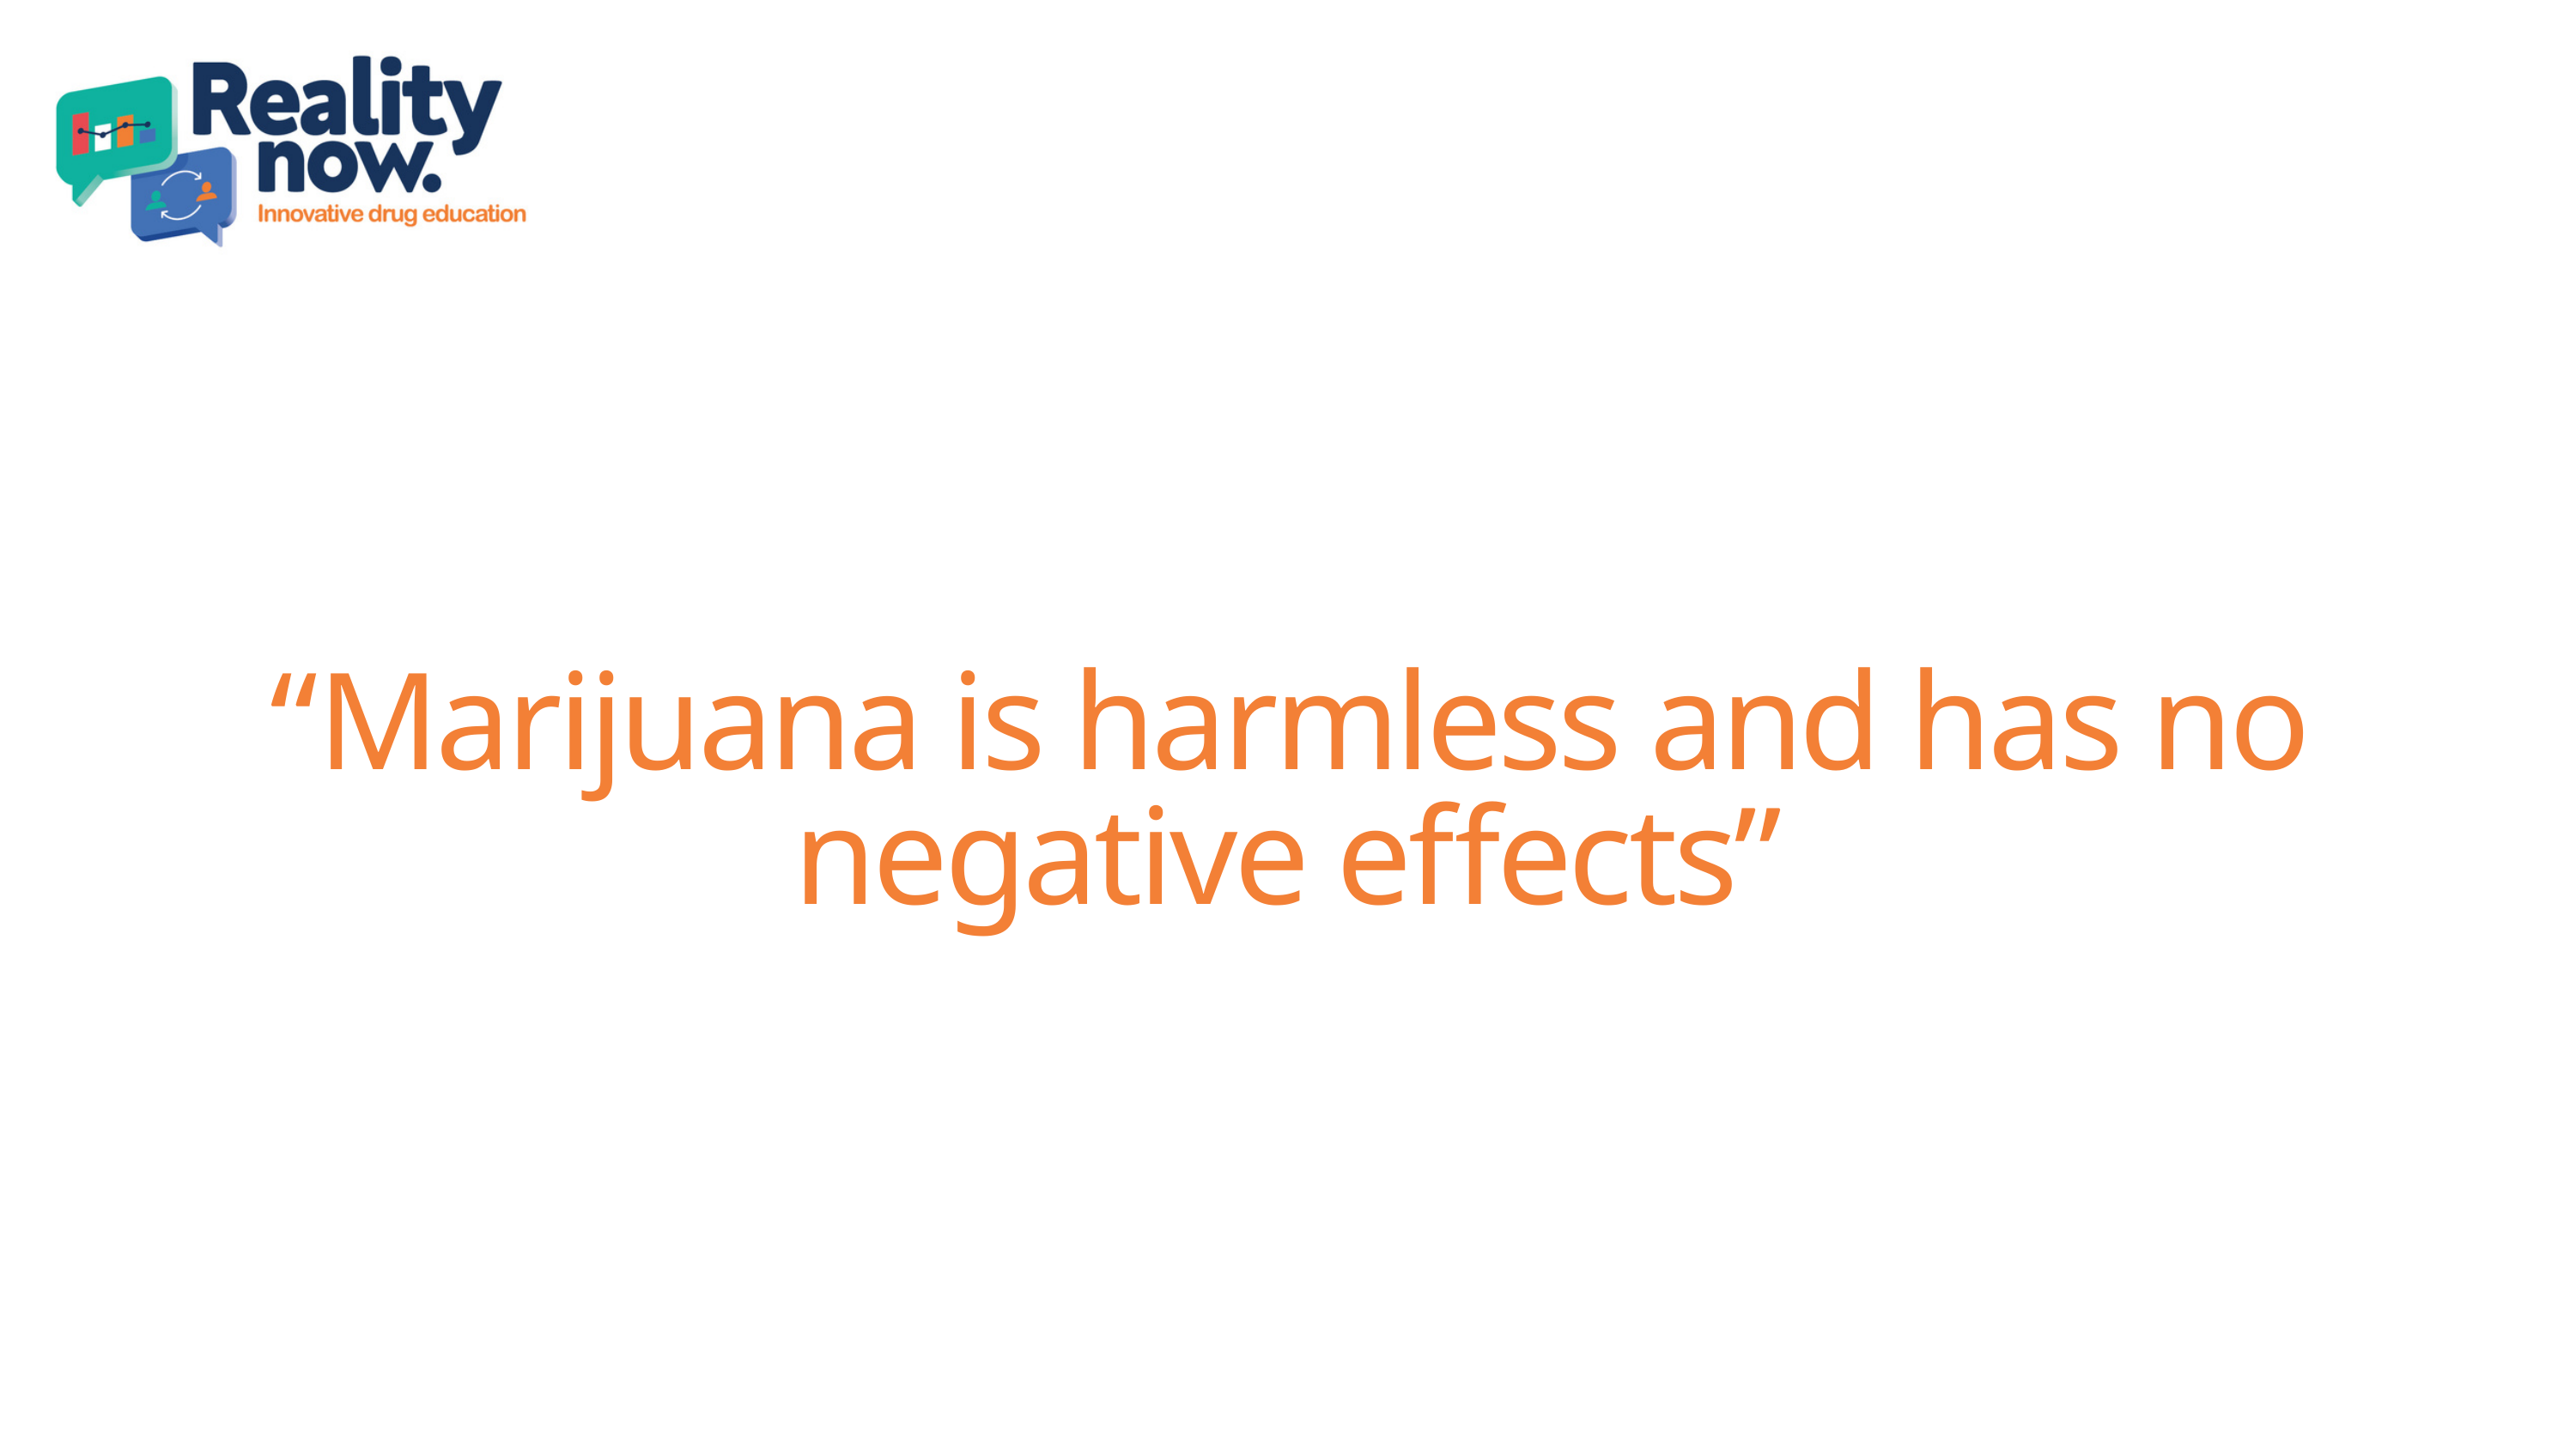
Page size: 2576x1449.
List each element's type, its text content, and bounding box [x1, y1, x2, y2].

text_box “Marijuana is harmless and has no negative effects” [144, 662, 2432, 931]
text_box [46, 46, 538, 262]
